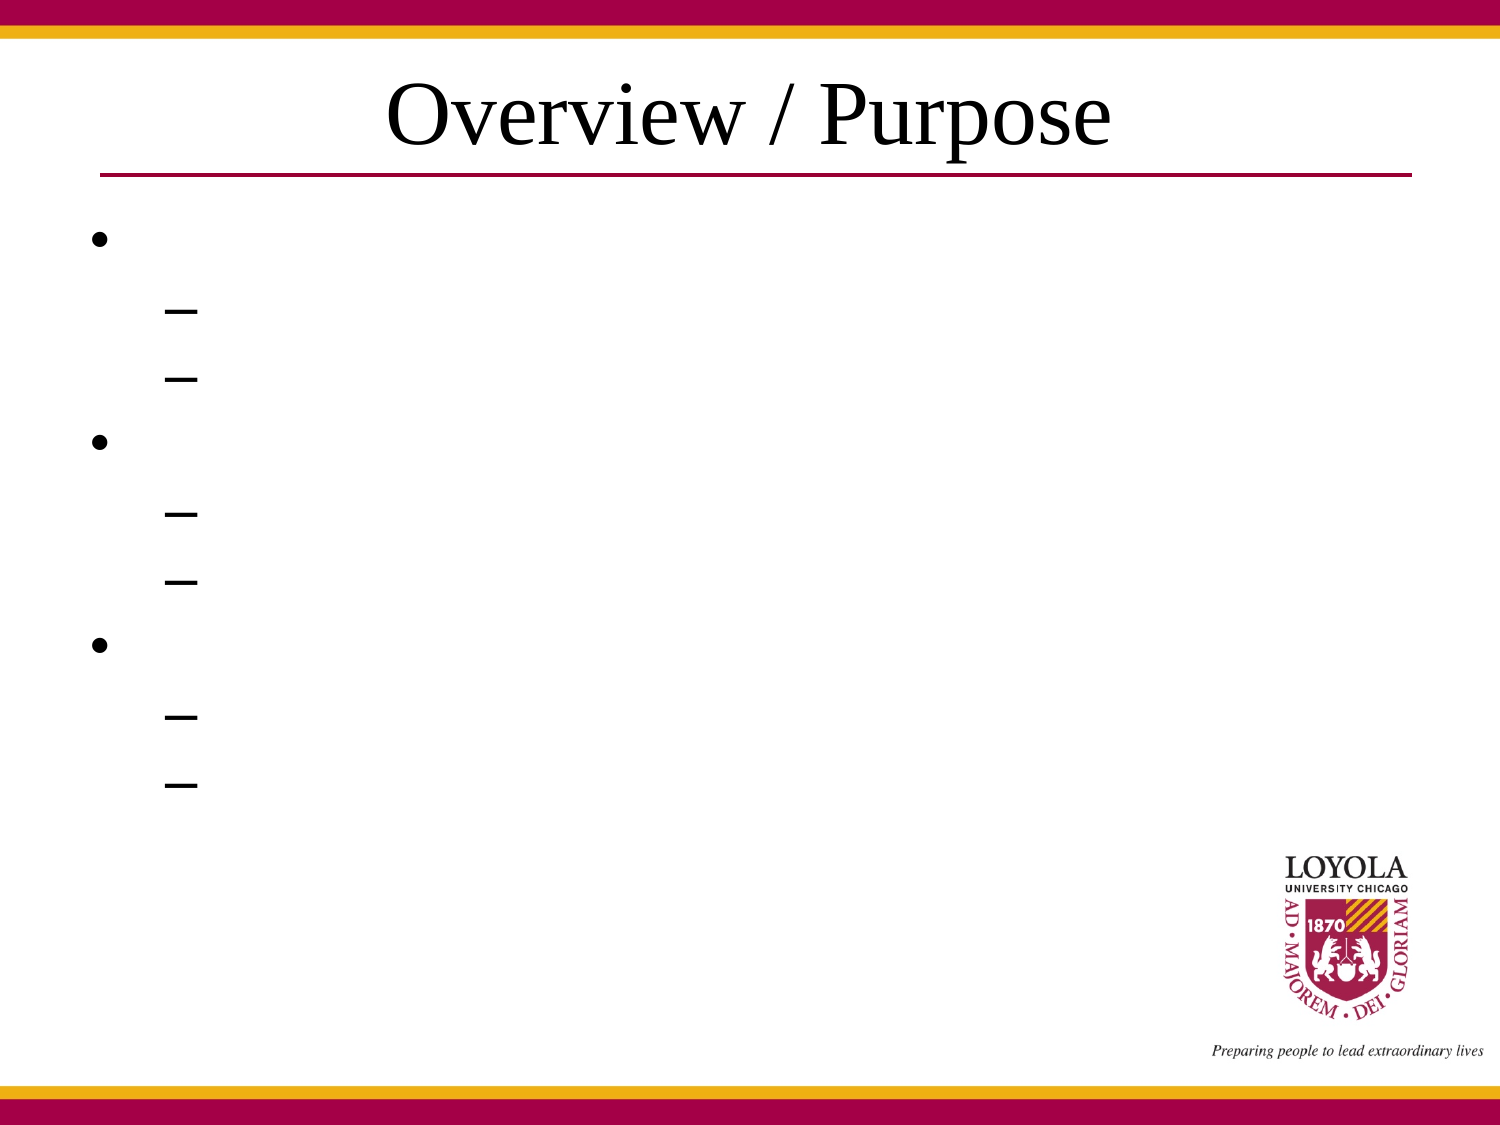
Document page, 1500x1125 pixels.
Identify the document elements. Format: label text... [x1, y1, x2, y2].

title Overview / Purpose [75, 45, 1425, 137]
text_box [74, 137, 1425, 1025]
picture [0, 0, 1500, 1125]
